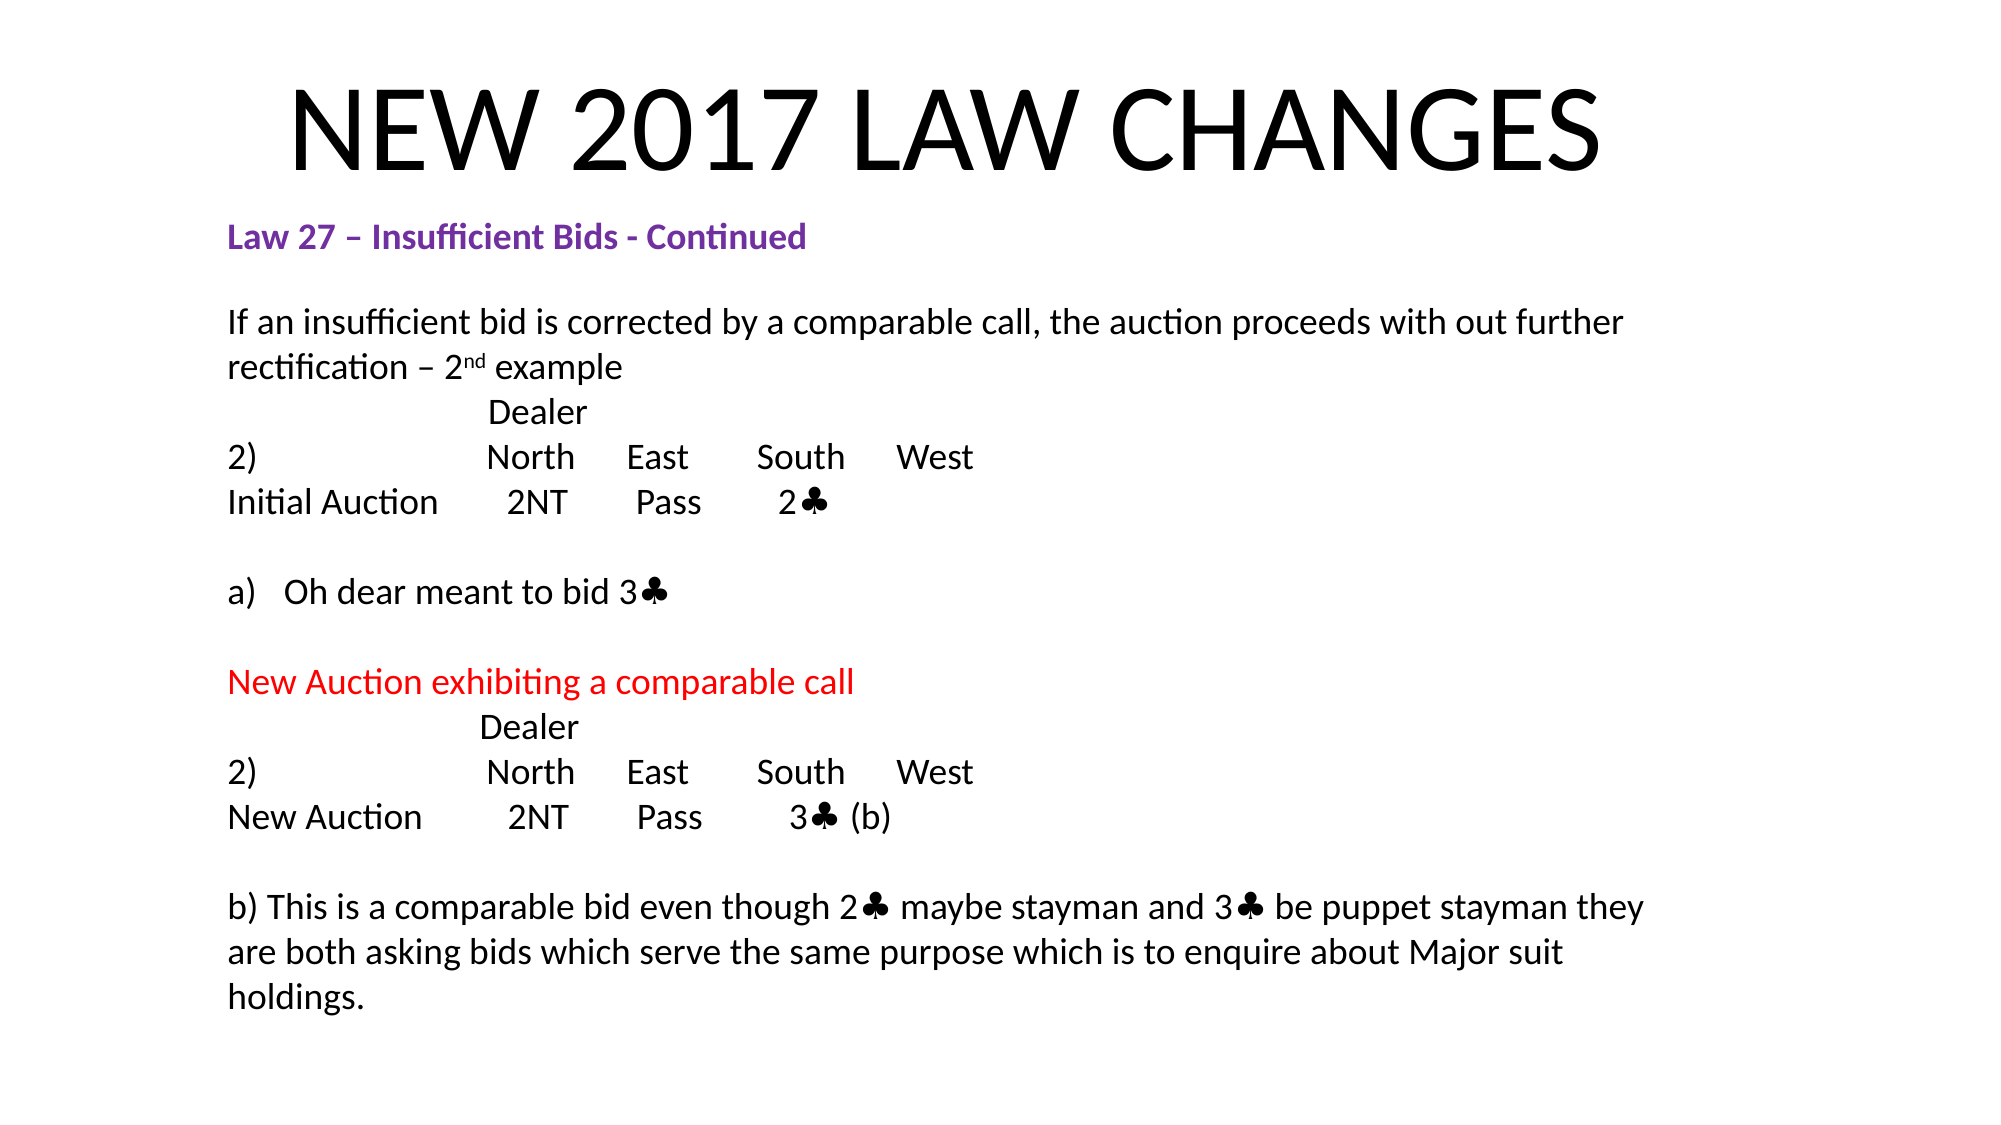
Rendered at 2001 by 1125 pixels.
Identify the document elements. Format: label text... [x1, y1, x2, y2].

text_box If an insufficient bid is corrected by a comparable call, the auction proceeds with out further rectification – 2nd example Dealer 2) North East South West Initial Auction 2NT Pass 2♣ Oh dear meant to bid 3♣ New Auction exhibiting a comparable call Dealer 2) North East South West New Auction 2NT Pass 3♣ (b) b) This is a comparable bid even though 2♣ maybe stayman and 3♣ be puppet stayman they are both asking bids which serve the same purpose which is to enquire about Major suit holdings. [212, 289, 1679, 1070]
text_box Law 27 – Insufficient Bids - Continued [212, 204, 1679, 265]
text_box NEW 2017 LAW CHANGES [34, 37, 1857, 203]
